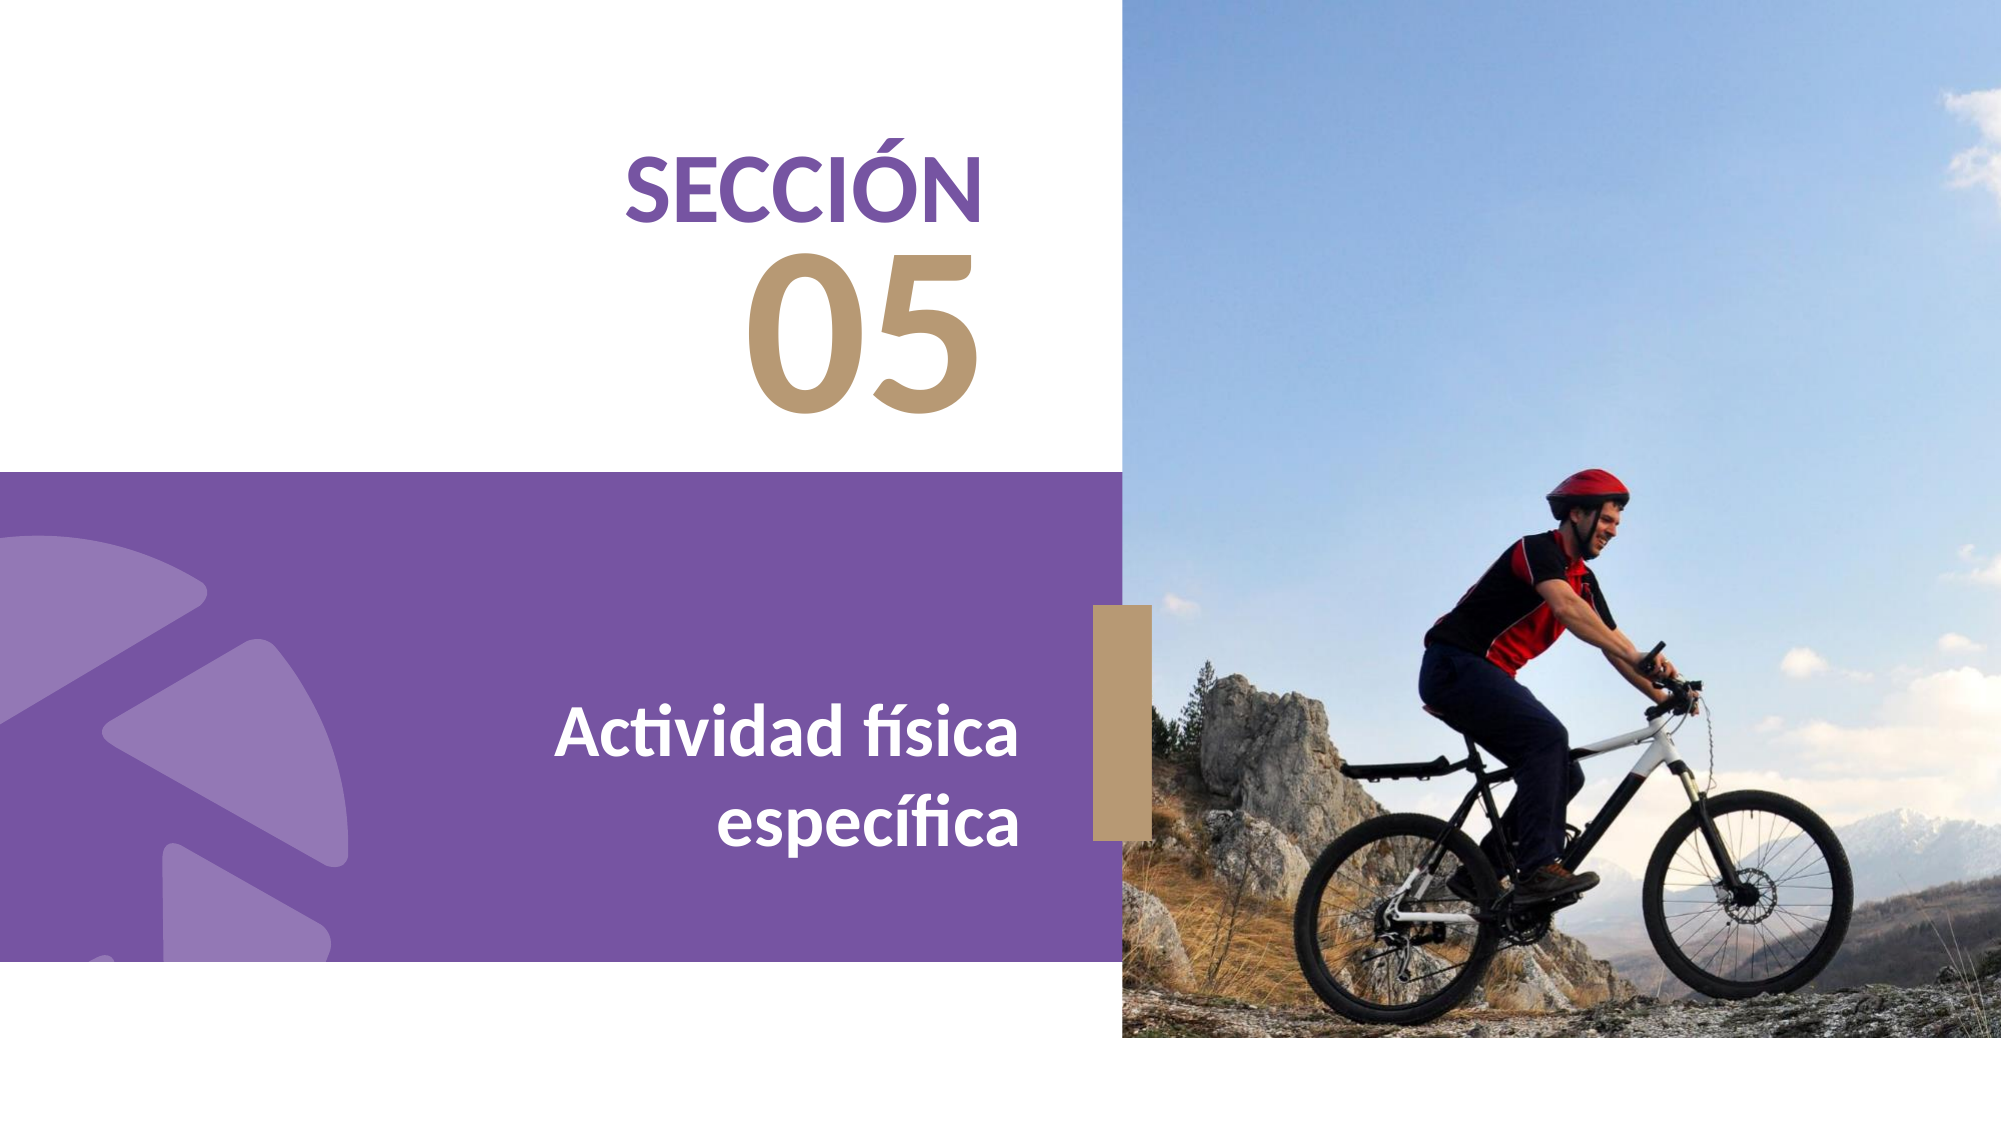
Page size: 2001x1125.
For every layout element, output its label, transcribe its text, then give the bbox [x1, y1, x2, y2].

list Actividad física específica [115, 674, 1037, 834]
list 05 [302, 163, 1005, 288]
list SECCIÓN [302, 115, 1000, 261]
picture [1122, 0, 2001, 1038]
